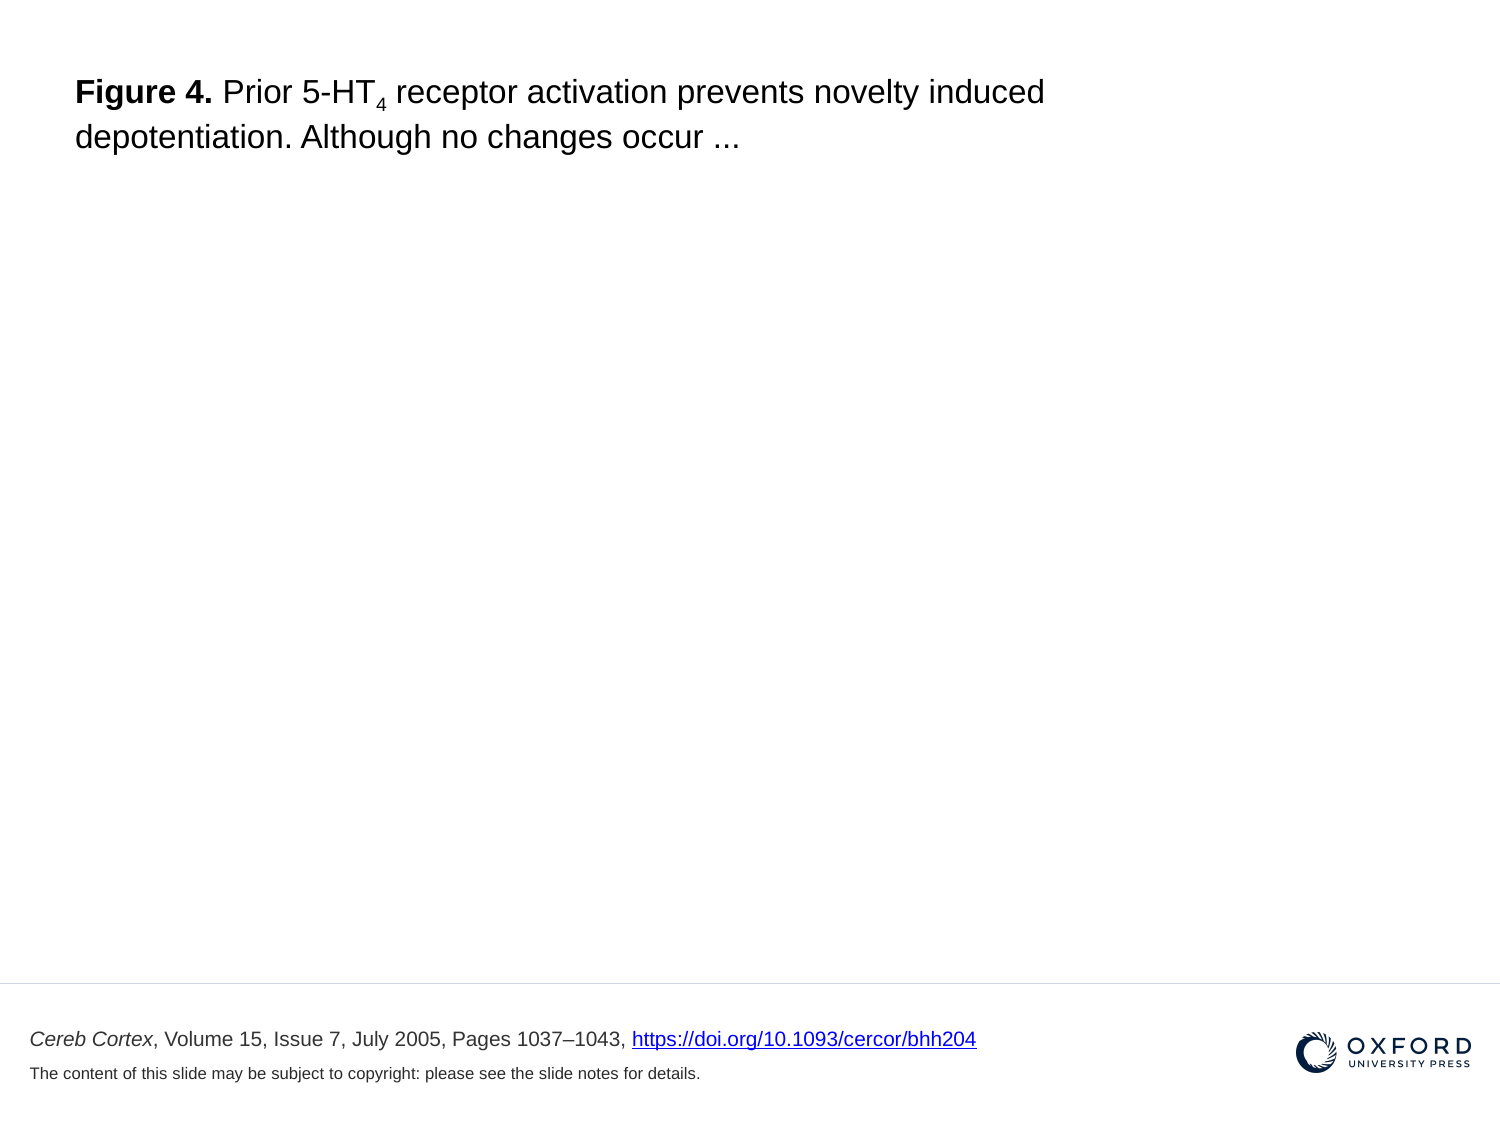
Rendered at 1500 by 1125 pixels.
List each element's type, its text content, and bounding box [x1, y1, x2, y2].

title Figure 4. Prior 5-HT4 receptor activation prevents novelty induced depotentiation. Although no changes occur ... [75, 69, 1078, 171]
picture [1296, 1032, 1471, 1073]
footer Cereb Cortex, Volume 15, Issue 7, July 2005, Pages 1037–1043, https://doi.org/10.1093/cercor/bhh204 The content of this slide may be subject to copyright: please see the slide notes for details. [0, 983, 1260, 1125]
